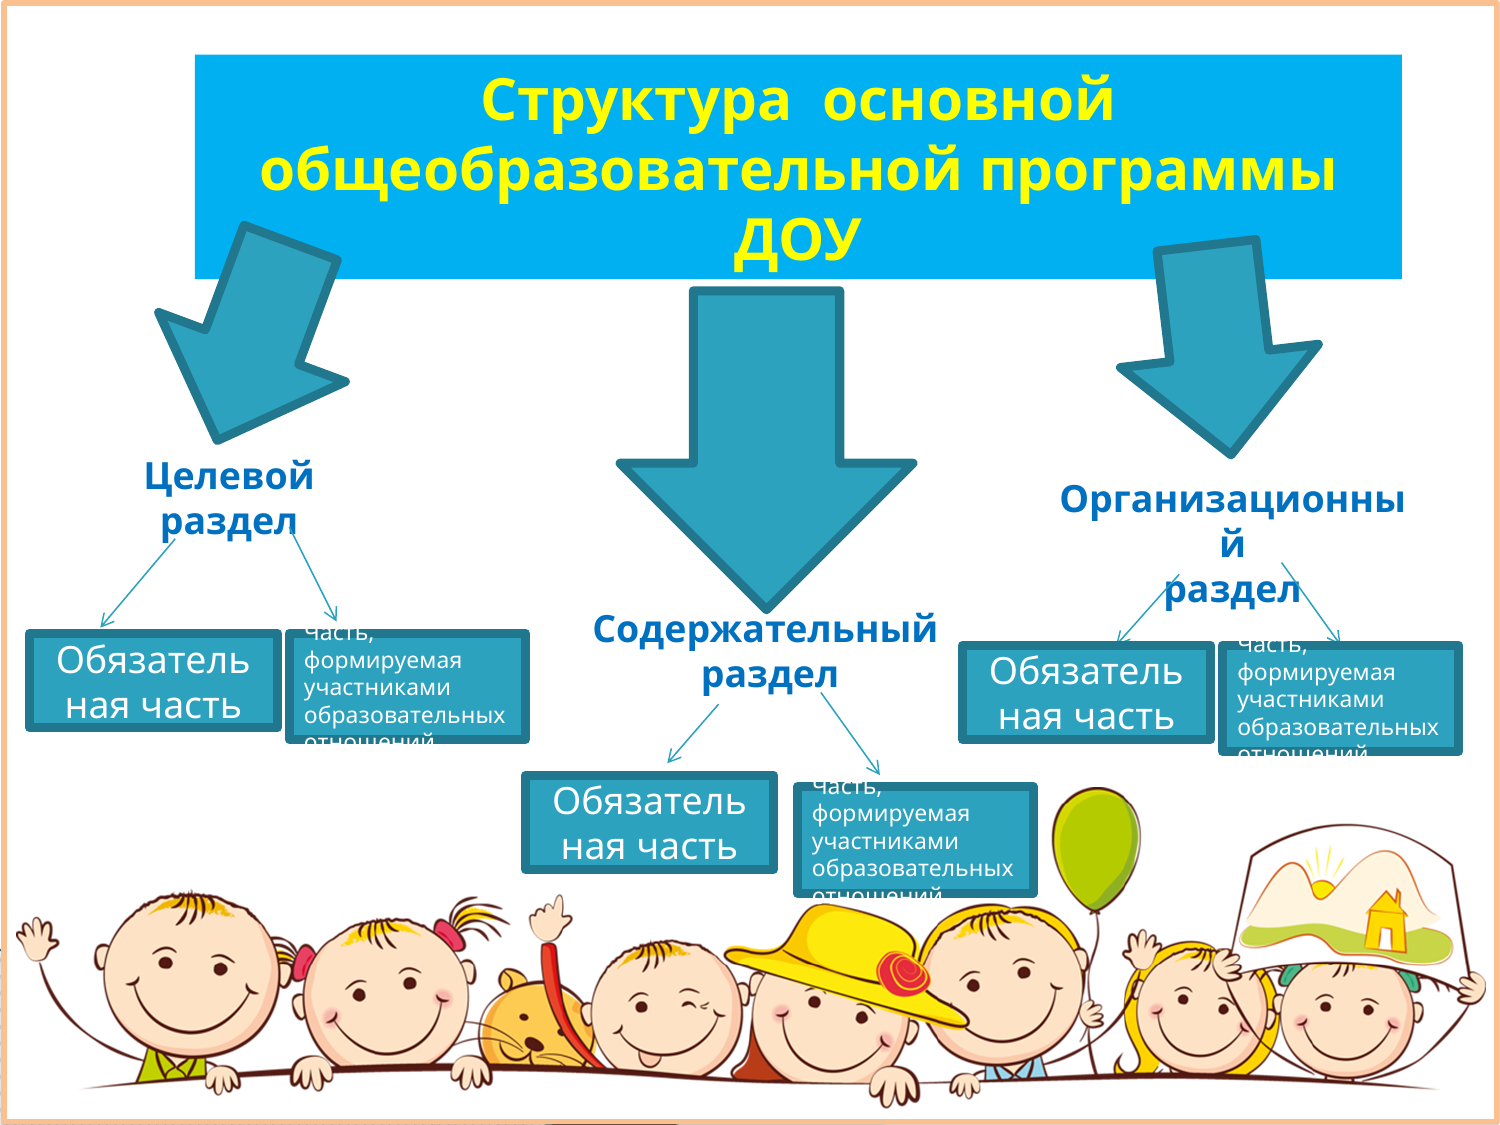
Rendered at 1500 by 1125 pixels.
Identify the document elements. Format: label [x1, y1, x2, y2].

picture [0, 0, 1500, 1125]
text_box [100, 538, 176, 628]
text_box [666, 703, 719, 764]
text_box [820, 692, 881, 776]
text_box [1281, 562, 1341, 646]
text_box [1115, 573, 1180, 646]
text_box [288, 526, 337, 622]
